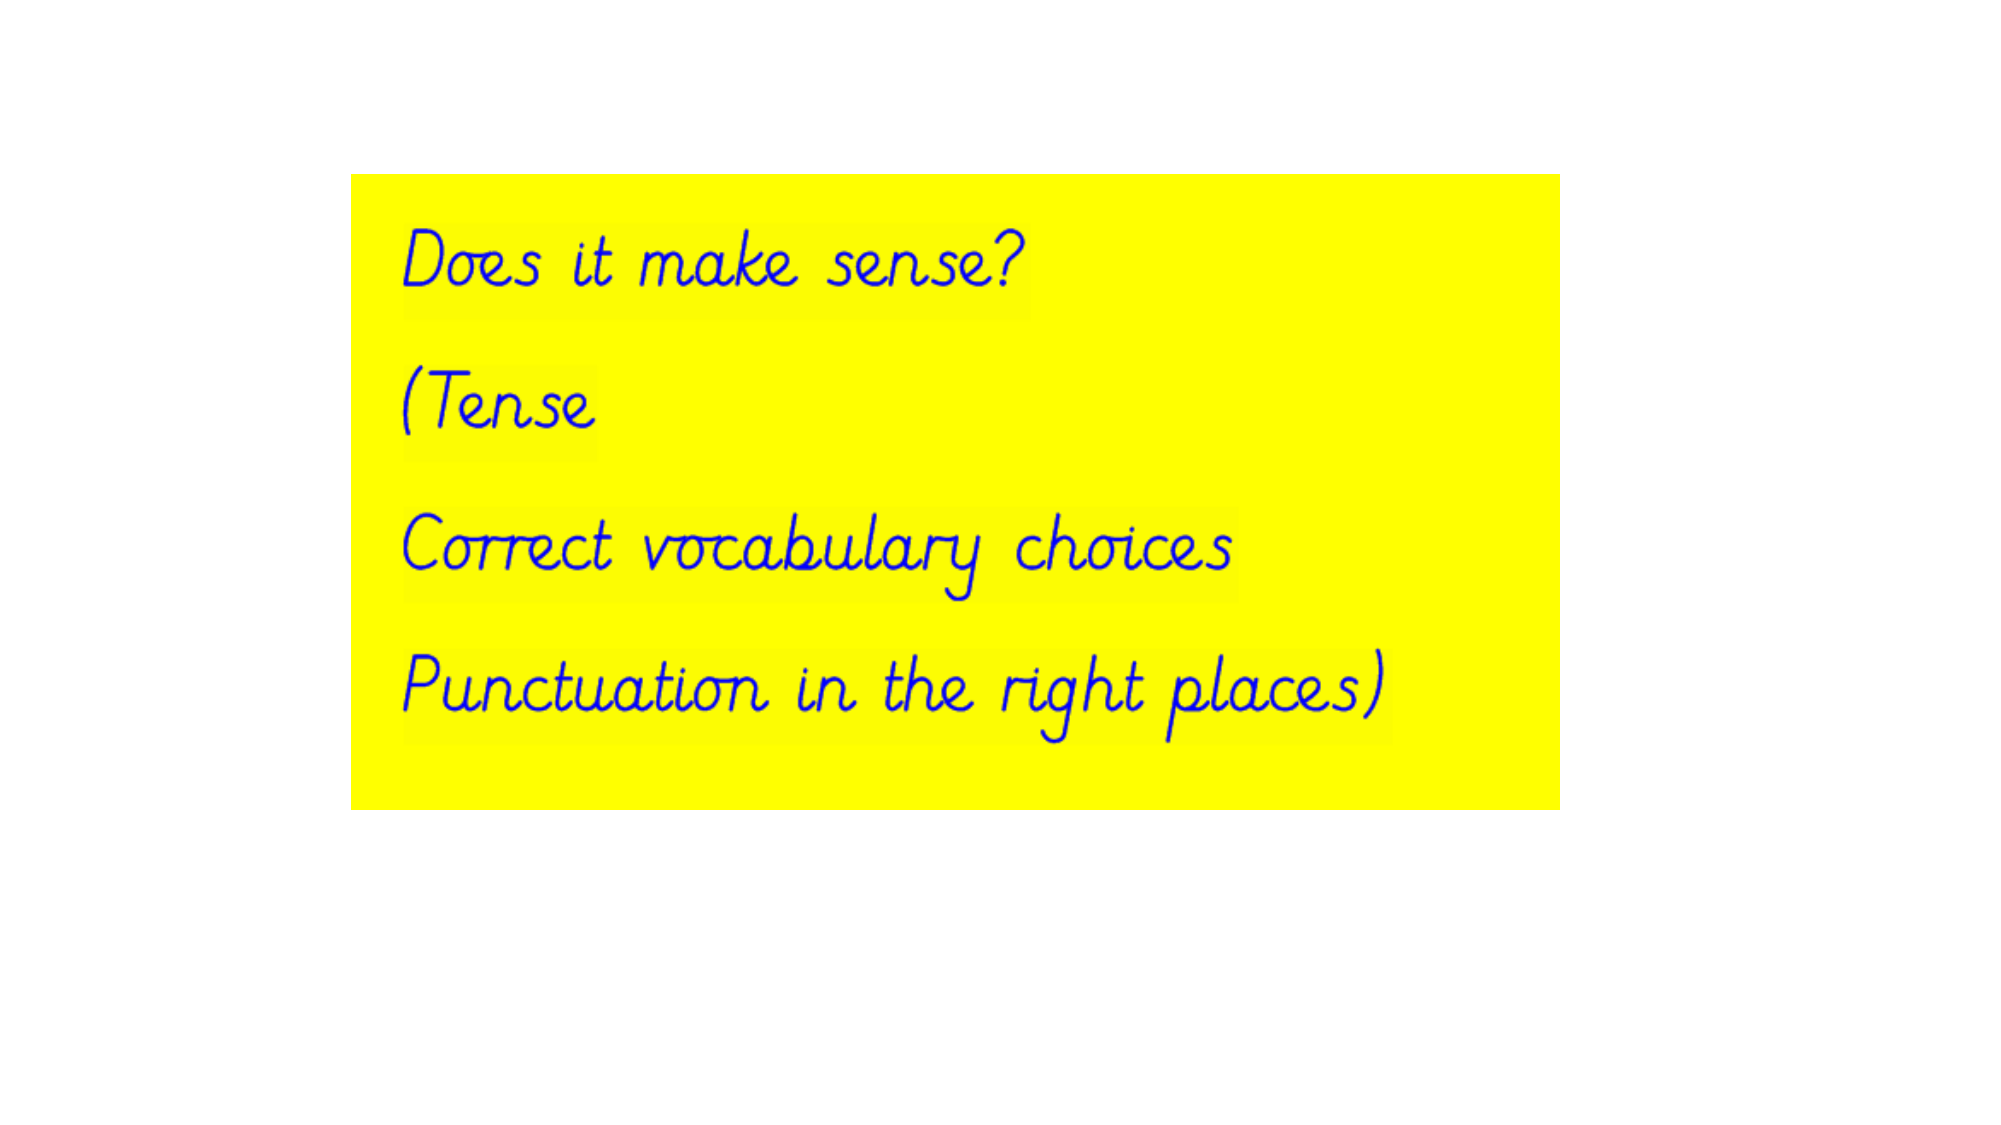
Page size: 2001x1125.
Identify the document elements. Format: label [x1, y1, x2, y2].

picture [351, 174, 1560, 810]
